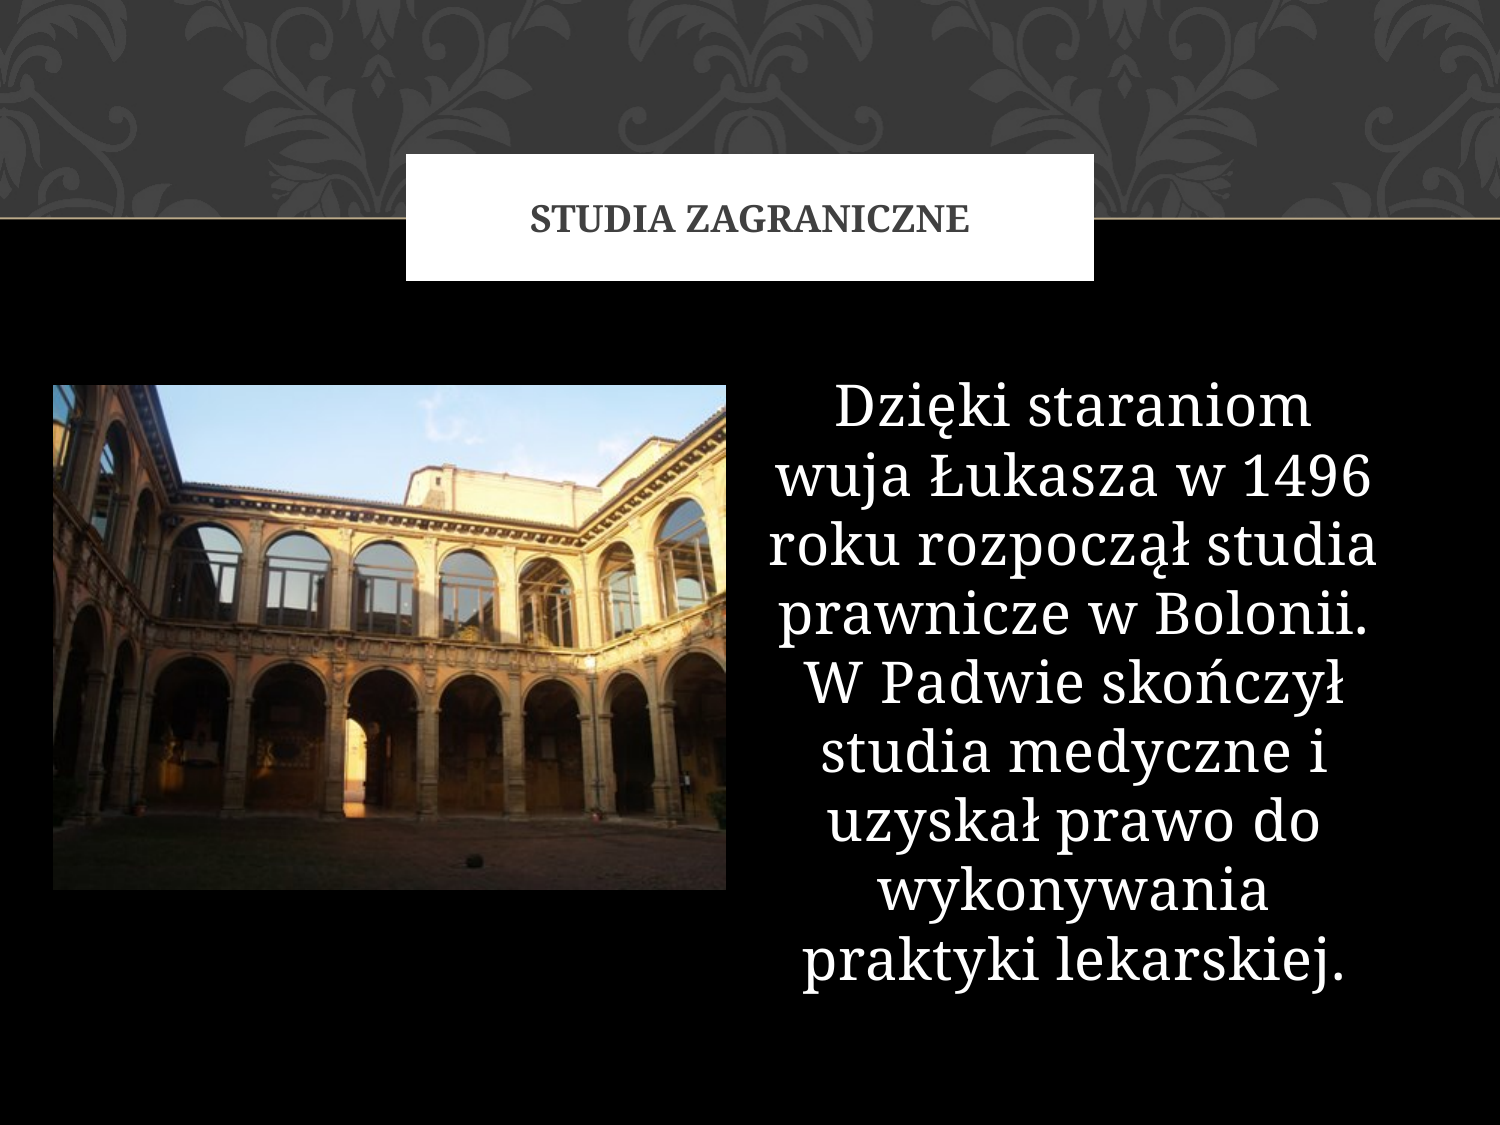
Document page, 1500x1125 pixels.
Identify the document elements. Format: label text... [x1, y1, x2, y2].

list Dzięki staraniom wuja Łukasza w 1496 roku rozpoczął studia prawnicze w Bolonii. W Padwie skończył studia medyczne i uzyskał prawo do wykonywania praktyki lekarskiej. [750, 361, 1400, 1005]
title Studia zagraniczne [406, 154, 1094, 281]
picture [52, 385, 726, 890]
